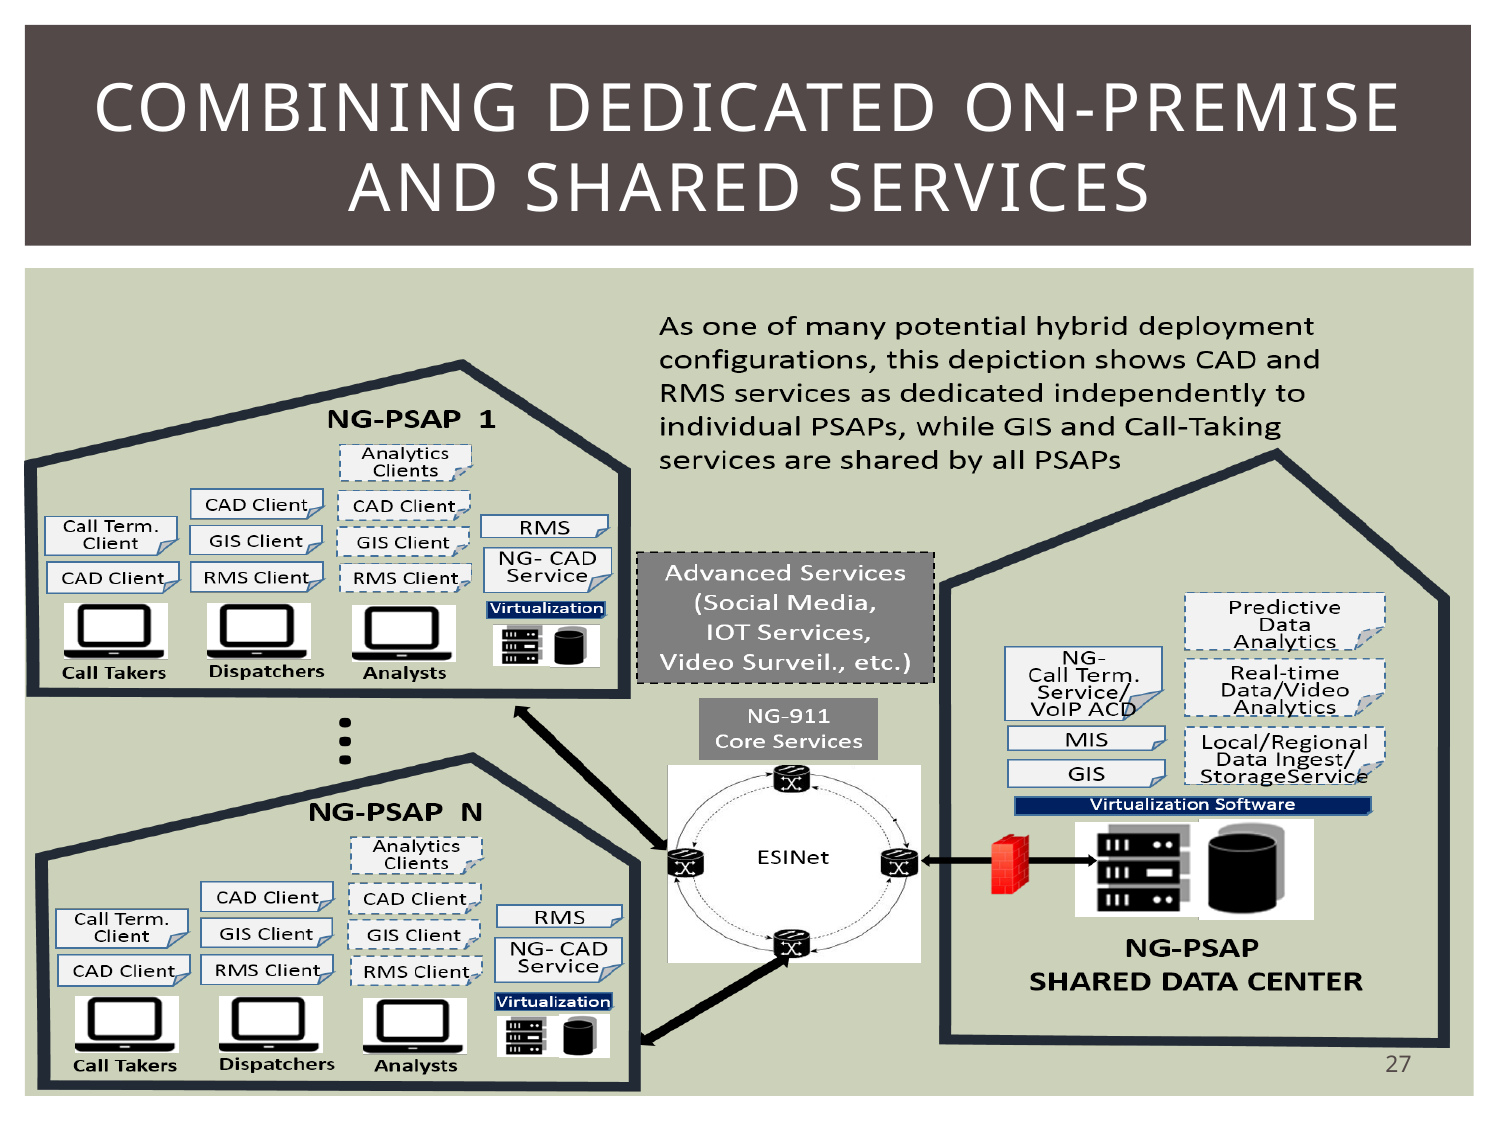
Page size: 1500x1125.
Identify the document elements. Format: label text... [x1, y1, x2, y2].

title combining dedicated on-premise and shared services [62, 58, 1438, 232]
picture [24, 299, 1451, 1092]
